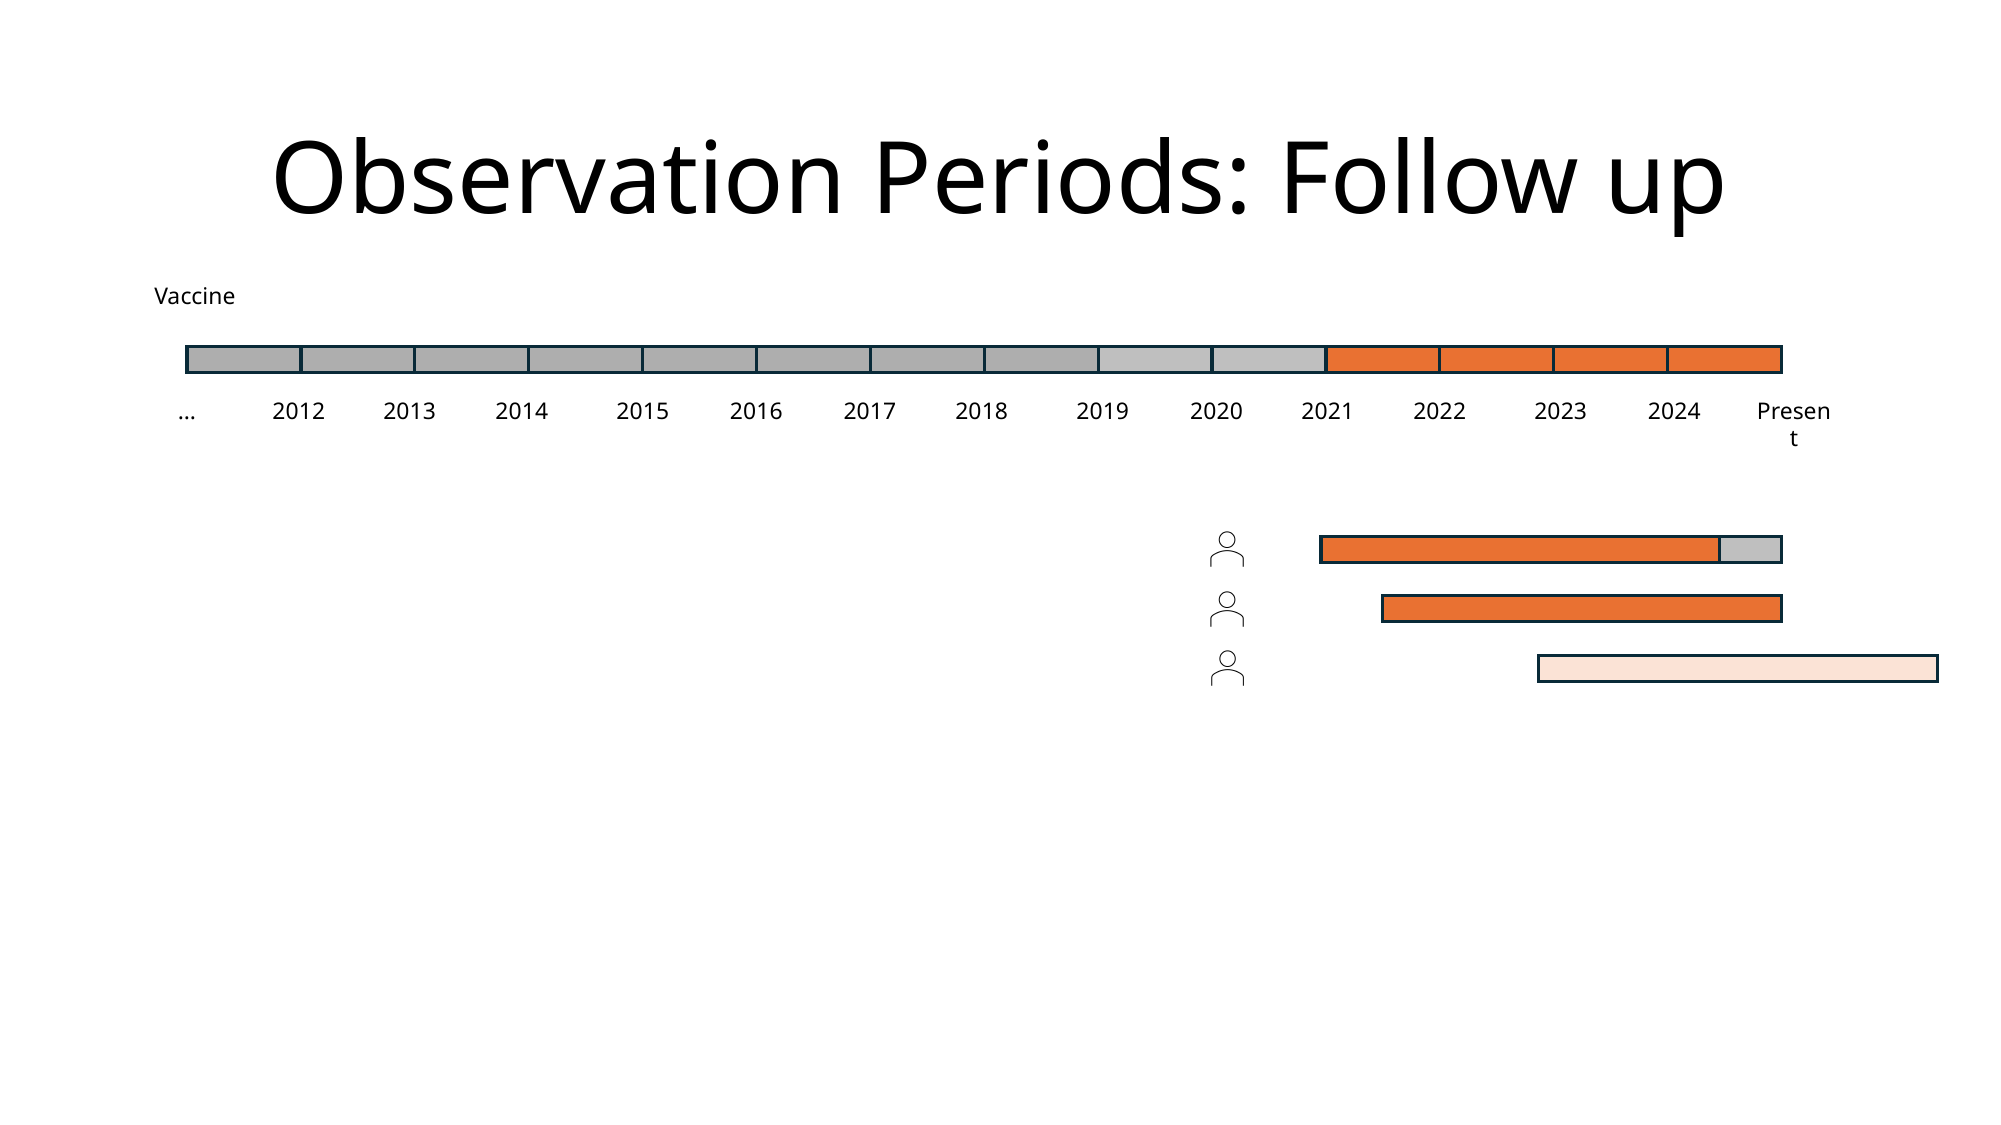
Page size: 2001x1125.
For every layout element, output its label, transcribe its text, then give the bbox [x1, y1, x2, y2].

text_box 2015 [592, 389, 693, 432]
text_box [869, 345, 983, 374]
text_box 2021 [1277, 389, 1378, 432]
text_box [1721, 535, 1783, 564]
text_box [1552, 345, 1666, 374]
text_box [413, 345, 527, 374]
text_box 2018 [931, 389, 1033, 432]
picture [1201, 583, 1252, 634]
text_box [185, 345, 299, 374]
text_box [1319, 535, 1721, 564]
picture [1201, 524, 1252, 575]
text_box [983, 345, 1097, 374]
text_box [1537, 654, 1939, 683]
picture [1202, 643, 1253, 694]
text_box 2023 [1510, 389, 1611, 432]
text_box 2016 [706, 389, 807, 432]
text_box [641, 345, 755, 374]
text_box 2019 [1052, 389, 1154, 432]
text_box 2013 [359, 389, 460, 432]
text_box [1324, 345, 1438, 374]
text_box [1381, 594, 1783, 623]
text_box 2022 [1389, 389, 1490, 432]
text_box [1438, 345, 1552, 374]
text_box 2020 [1166, 389, 1267, 432]
text_box 2024 [1624, 389, 1725, 432]
text_box [1210, 345, 1324, 374]
text_box 2017 [819, 389, 921, 432]
text_box [299, 345, 413, 374]
text_box [1097, 345, 1210, 374]
text_box [755, 345, 869, 374]
text_box 2012 [248, 389, 350, 432]
title Observation Periods: Follow up [249, 106, 1750, 243]
text_box … [136, 389, 238, 432]
text_box [527, 345, 641, 374]
text_box [1666, 345, 1783, 374]
text_box Present [1737, 389, 1850, 459]
text_box Vaccine [136, 273, 254, 317]
text_box 2014 [471, 389, 572, 432]
